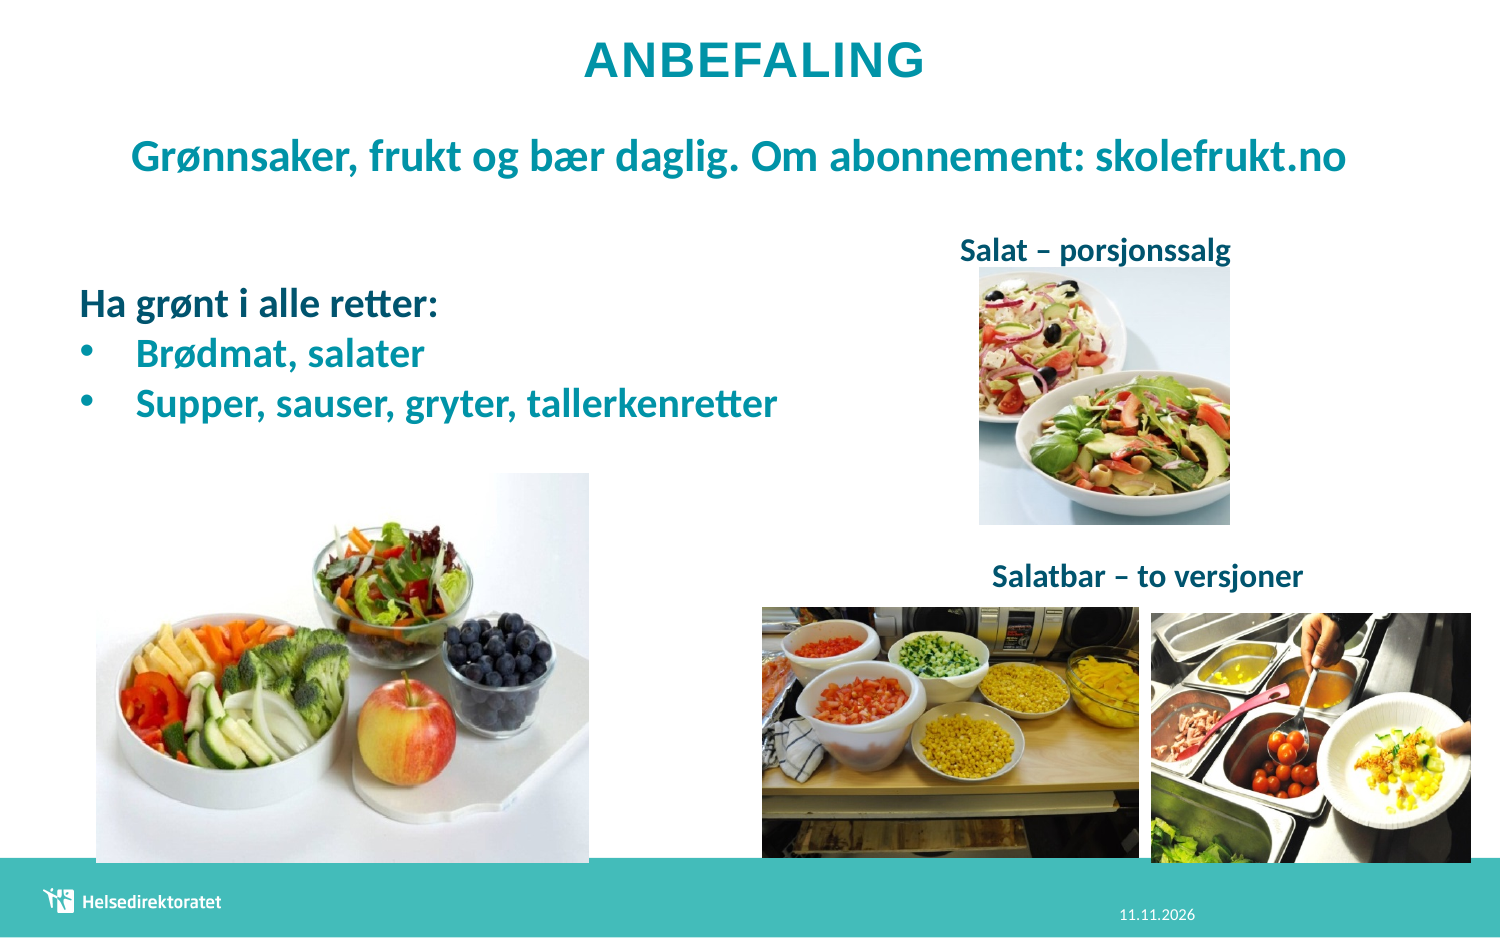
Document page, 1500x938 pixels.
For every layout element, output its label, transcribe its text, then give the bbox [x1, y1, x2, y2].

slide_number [1104, 904, 1282, 923]
text_box Ha grønt i alle retter: Brødmat, salater Supper, sauser, gryter, tallerkenretter [64, 267, 960, 433]
picture [1151, 613, 1471, 864]
picture [979, 267, 1230, 525]
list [96, 473, 589, 864]
text_box Grønnsaker, frukt og bær daglig. Om abonnement: skolefrukt.no [96, 118, 1429, 243]
list Salat – porsjonssalg Salatbar – to versjoner [797, 220, 1447, 840]
picture [43, 888, 221, 913]
picture [762, 607, 1139, 858]
title anbefaling [80, 19, 1430, 96]
